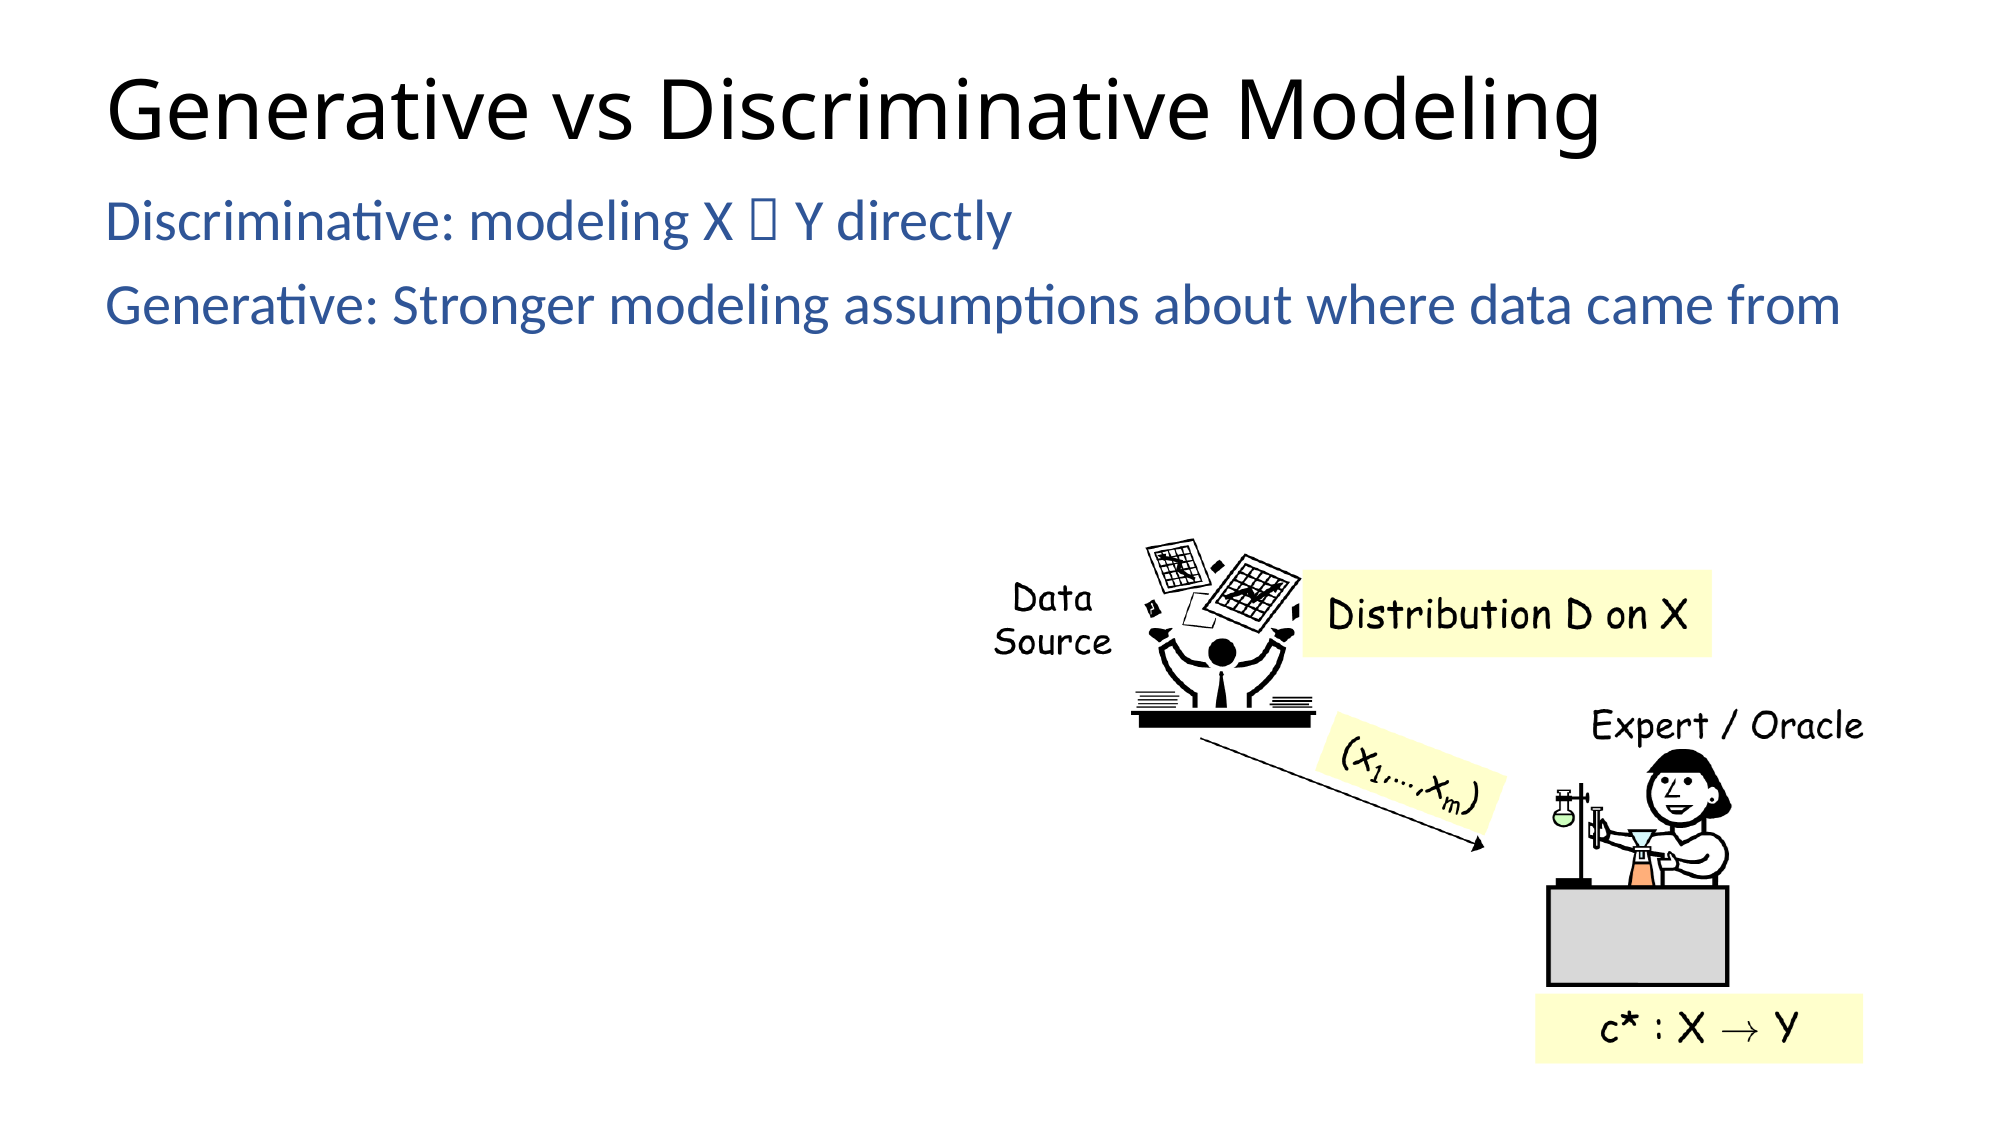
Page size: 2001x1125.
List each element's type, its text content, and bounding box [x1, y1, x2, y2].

picture [982, 528, 1880, 1065]
title Generative vs Discriminative Modeling [90, 60, 1816, 164]
list Discriminative: modeling X  Y directly Generative: Stronger modeling assumptions about where data came from [90, 182, 1990, 518]
